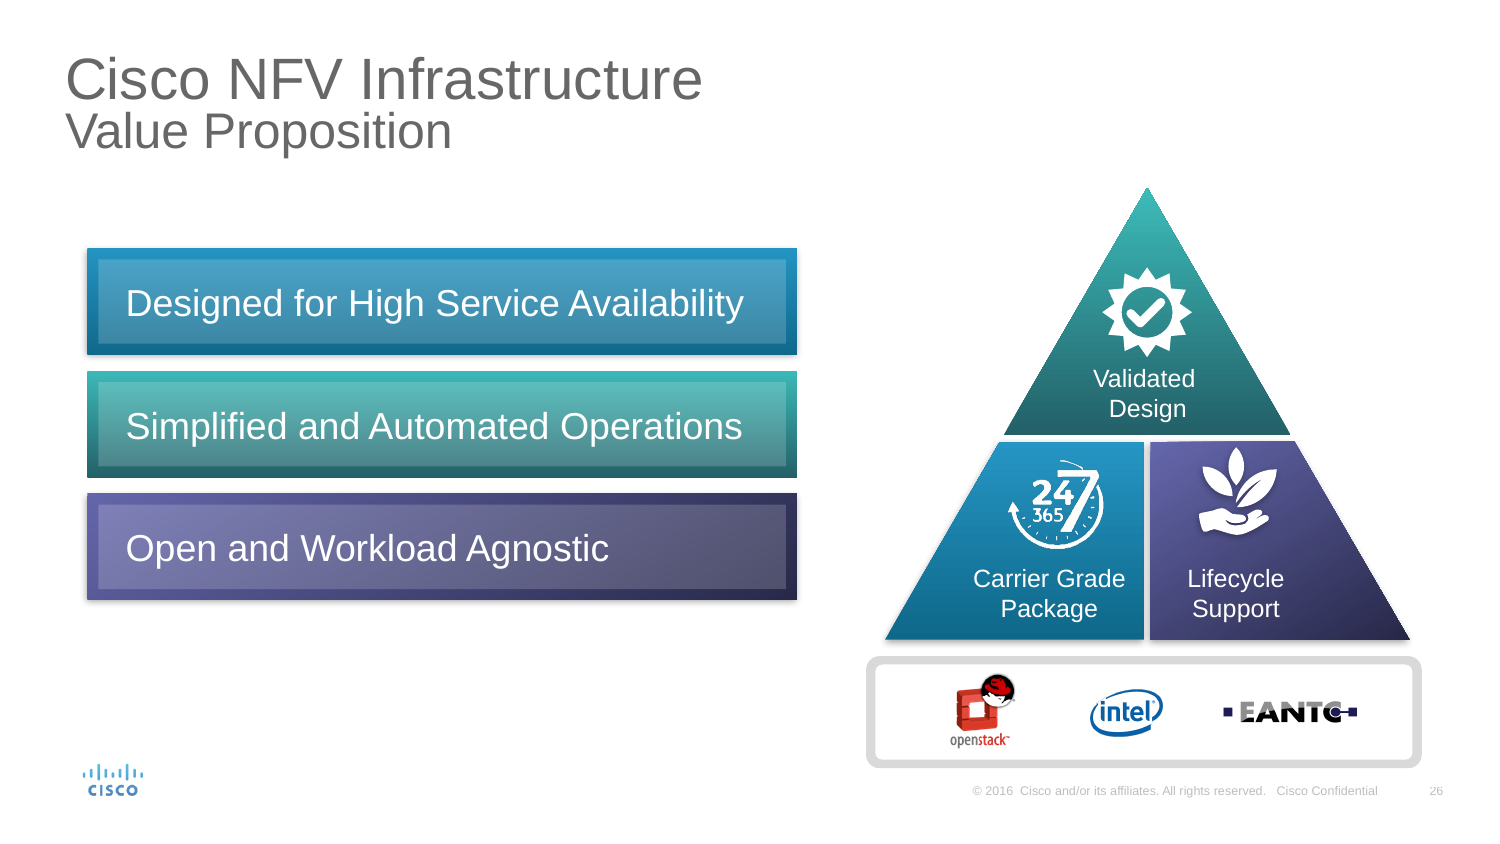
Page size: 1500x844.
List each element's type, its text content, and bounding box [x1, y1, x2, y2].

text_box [87, 248, 798, 355]
picture [77, 758, 149, 803]
title Cisco NFV Infrastructure Value Proposition [50, 46, 1419, 167]
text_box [947, 656, 1357, 750]
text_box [87, 370, 798, 478]
text_box [873, 662, 1415, 762]
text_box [87, 493, 798, 601]
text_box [884, 187, 1410, 640]
text_box [863, 653, 1424, 771]
